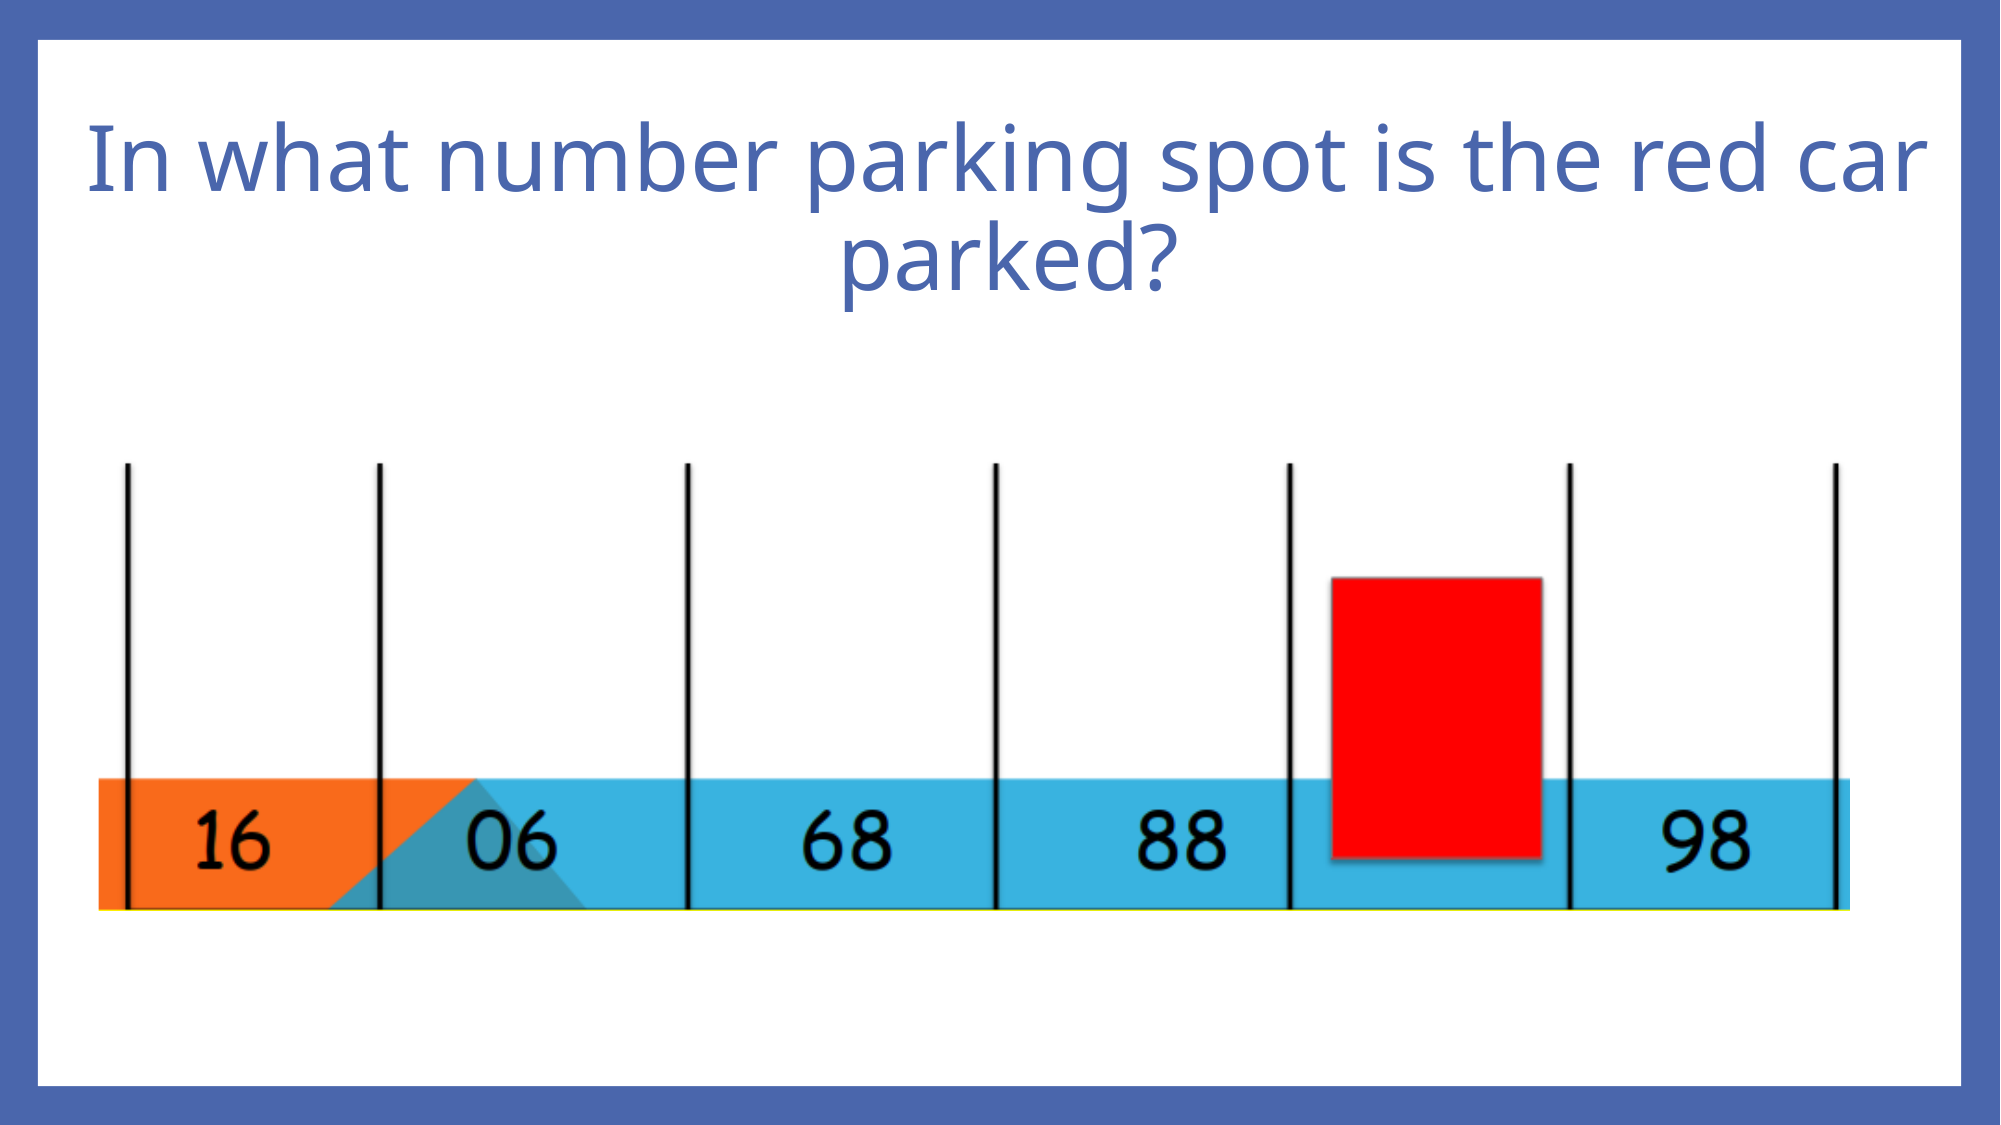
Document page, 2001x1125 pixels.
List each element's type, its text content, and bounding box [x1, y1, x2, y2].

picture [98, 431, 1851, 911]
title In what number parking spot is the red car parked? [68, 99, 1949, 323]
